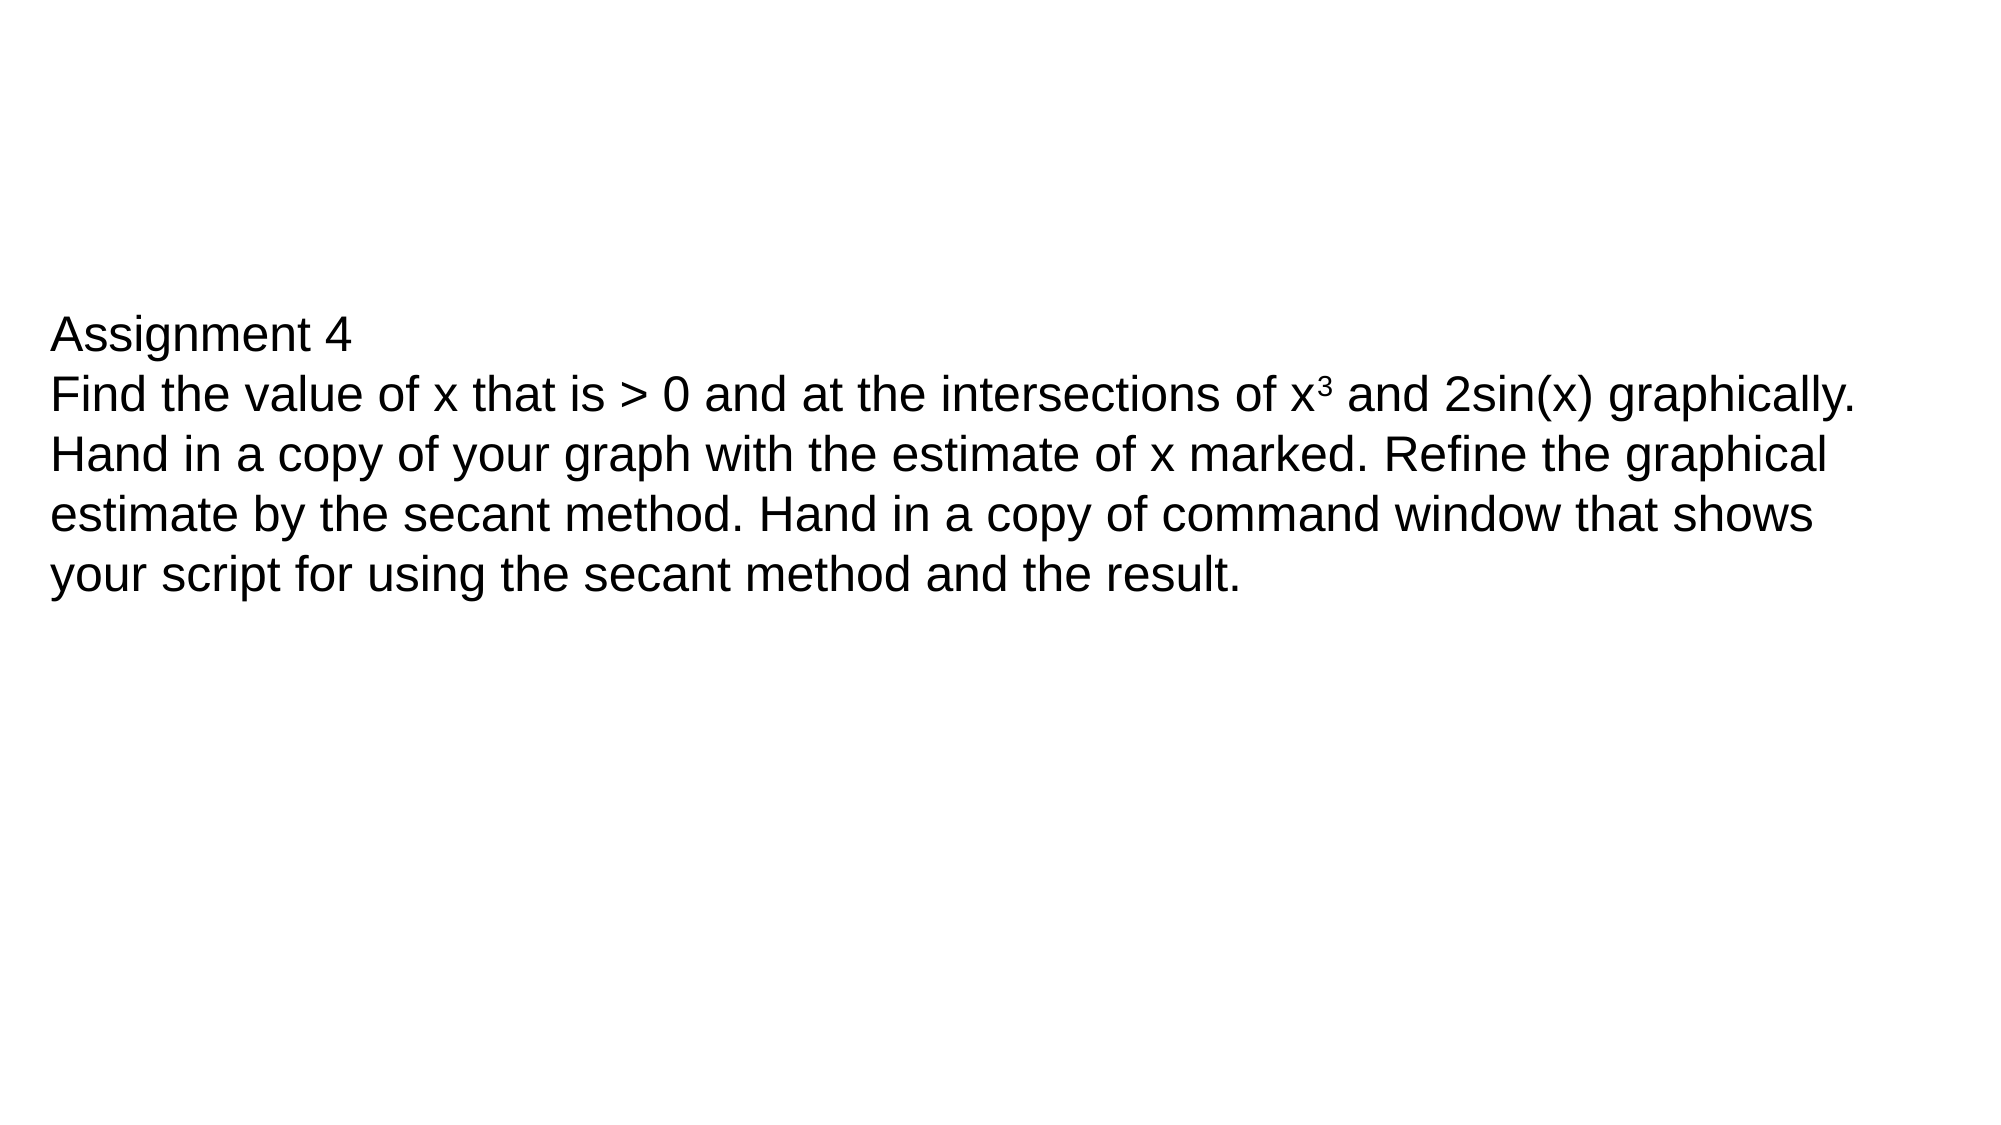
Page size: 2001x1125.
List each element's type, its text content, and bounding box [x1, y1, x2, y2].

text_box Assignment 4 Find the value of x that is > 0 and at the intersections of x3 and 2sin(x) graphically. Hand in a copy of your graph with the estimate of x marked. Refine the graphical estimate by the secant method. Hand in a copy of command window that shows your script for using the secant method and the result. [35, 294, 1939, 609]
